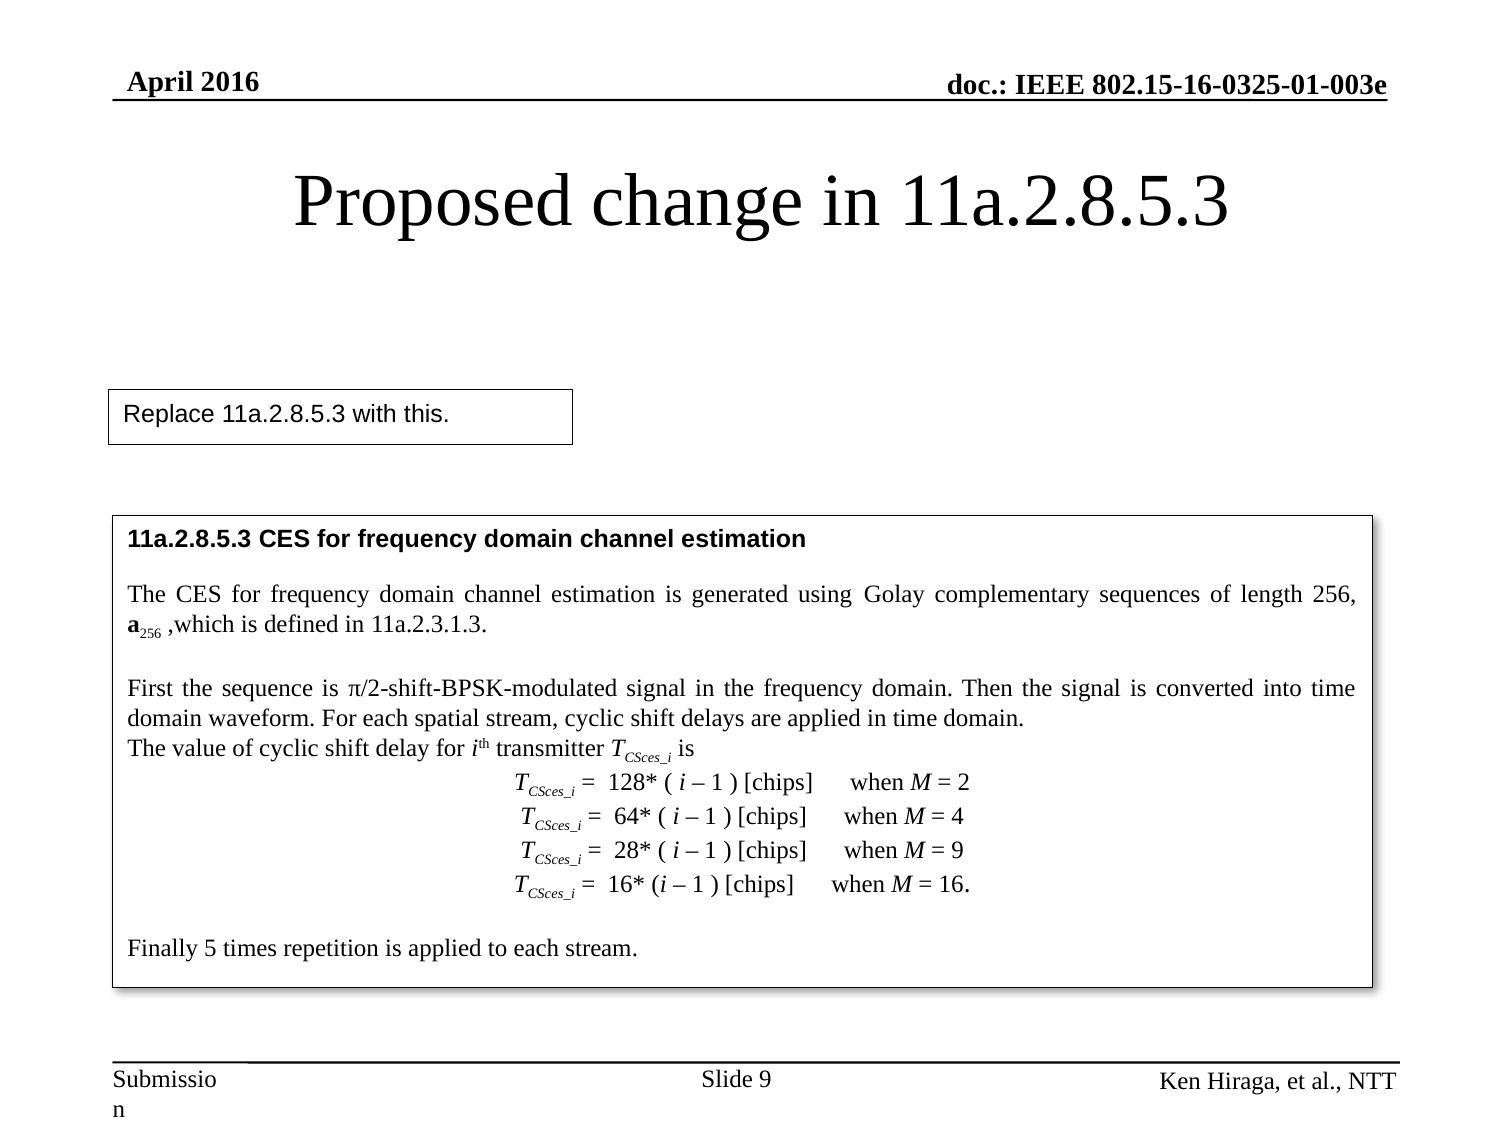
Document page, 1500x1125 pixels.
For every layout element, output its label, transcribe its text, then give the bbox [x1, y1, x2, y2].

title Proposed change in 11a.2.8.5.3 [112, 112, 1412, 279]
slide_number Slide 9 [693, 1062, 781, 1093]
list 11a.2.8.5.3 CES for frequency domain channel estimation The CES for frequency domain channel estimation is generated using Golay complementary sequences of length 256, a256 ,which is defined in 11a.2.3.1.3. First the sequence is π/2-shift-BPSK-modulated signal in the frequency domain. Then the signal is converted into time domain waveform. For each spatial stream, cyclic shift delays are applied in time domain. The value of cyclic shift delay for ith transmitter TCSces_i is TCSces_i = 128* ( i – 1 ) [chips] when M = 2 TCSces_i = 64* ( i – 1 ) [chips] when M = 4 TCSces_i = 28* ( i – 1 ) [chips] when M = 9 TCSces_i = 16* (i – 1 ) [chips] when M = 16. Finally 5 times repetition is applied to each stream. [112, 515, 1373, 988]
text_box Replace 11a.2.8.5.3 with this. [108, 389, 573, 445]
